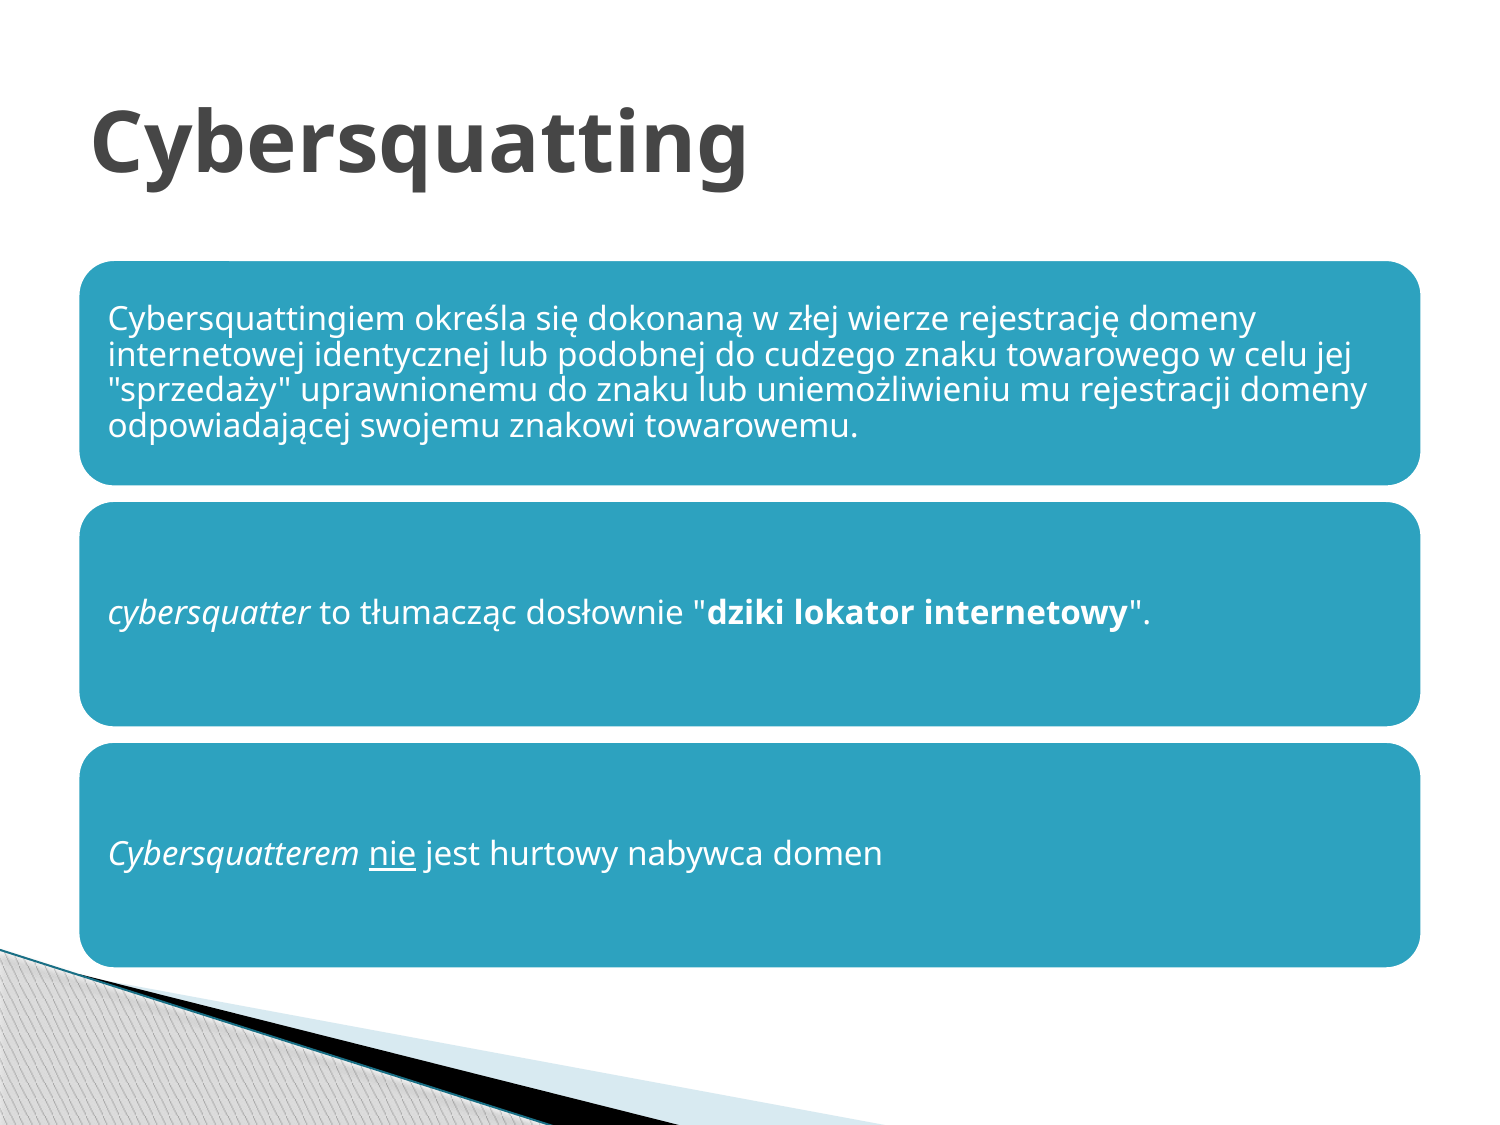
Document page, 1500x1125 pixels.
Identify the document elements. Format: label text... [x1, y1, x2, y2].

title Cybersquatting [75, 45, 1425, 233]
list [74, 242, 1426, 986]
